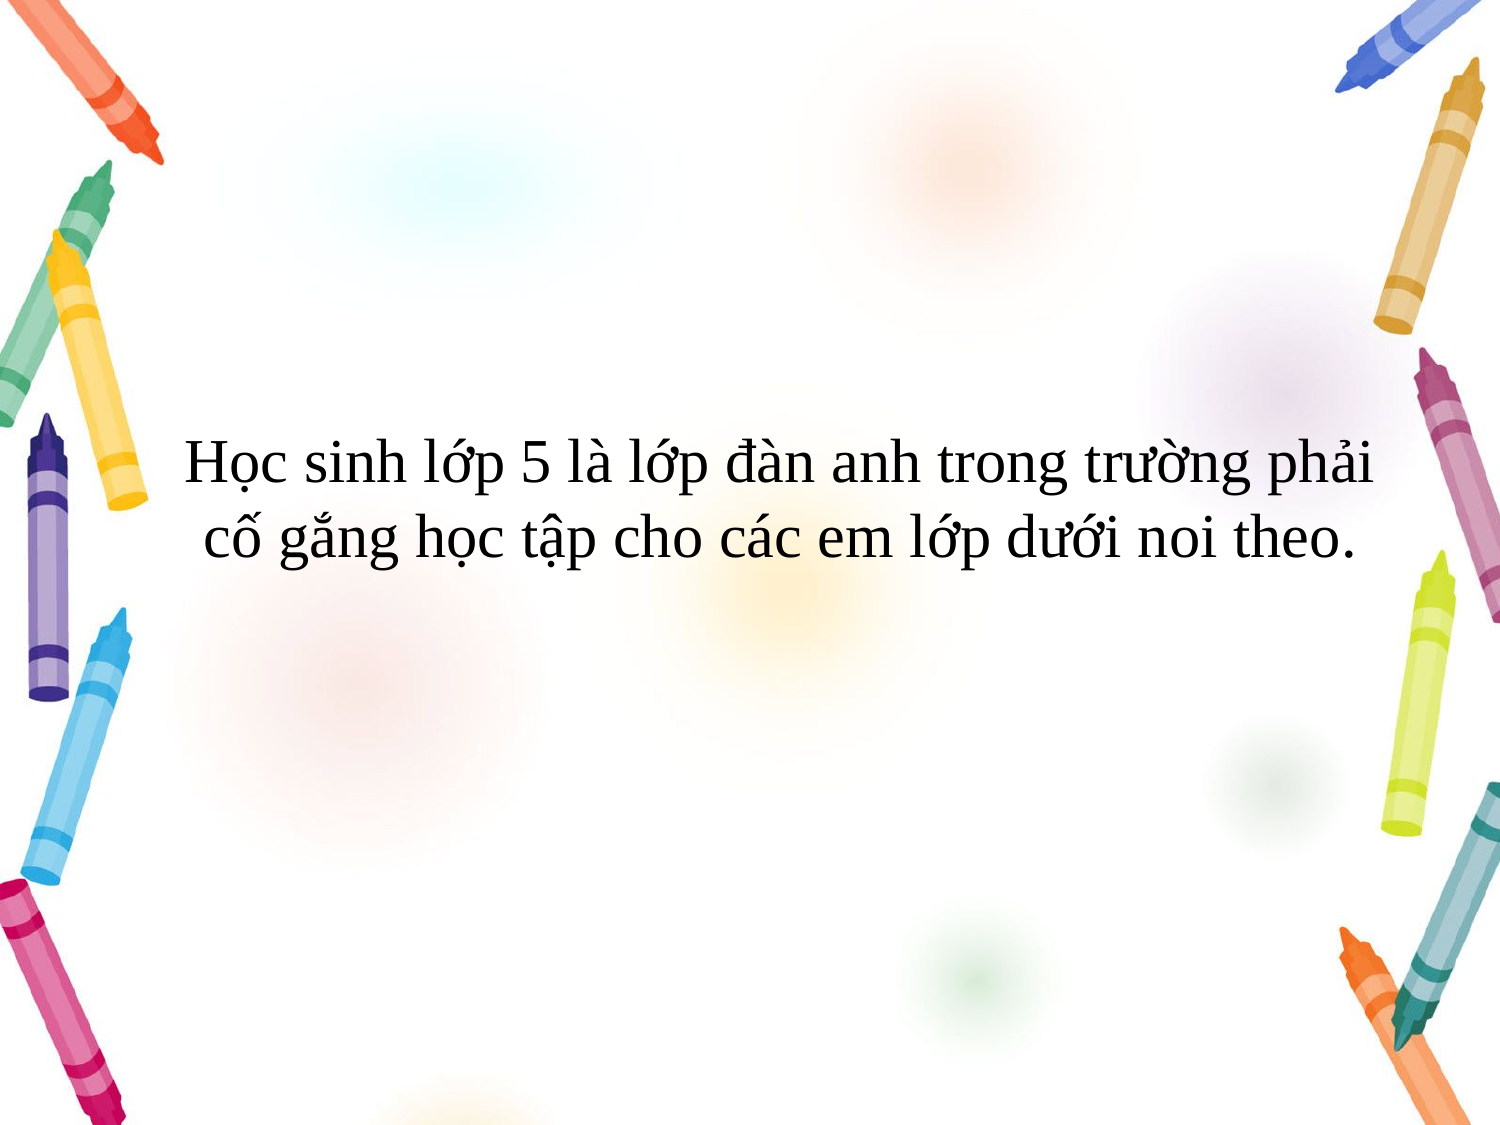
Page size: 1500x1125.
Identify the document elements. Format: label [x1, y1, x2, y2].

picture [0, 0, 1500, 1125]
text_box [124, 224, 1413, 1018]
